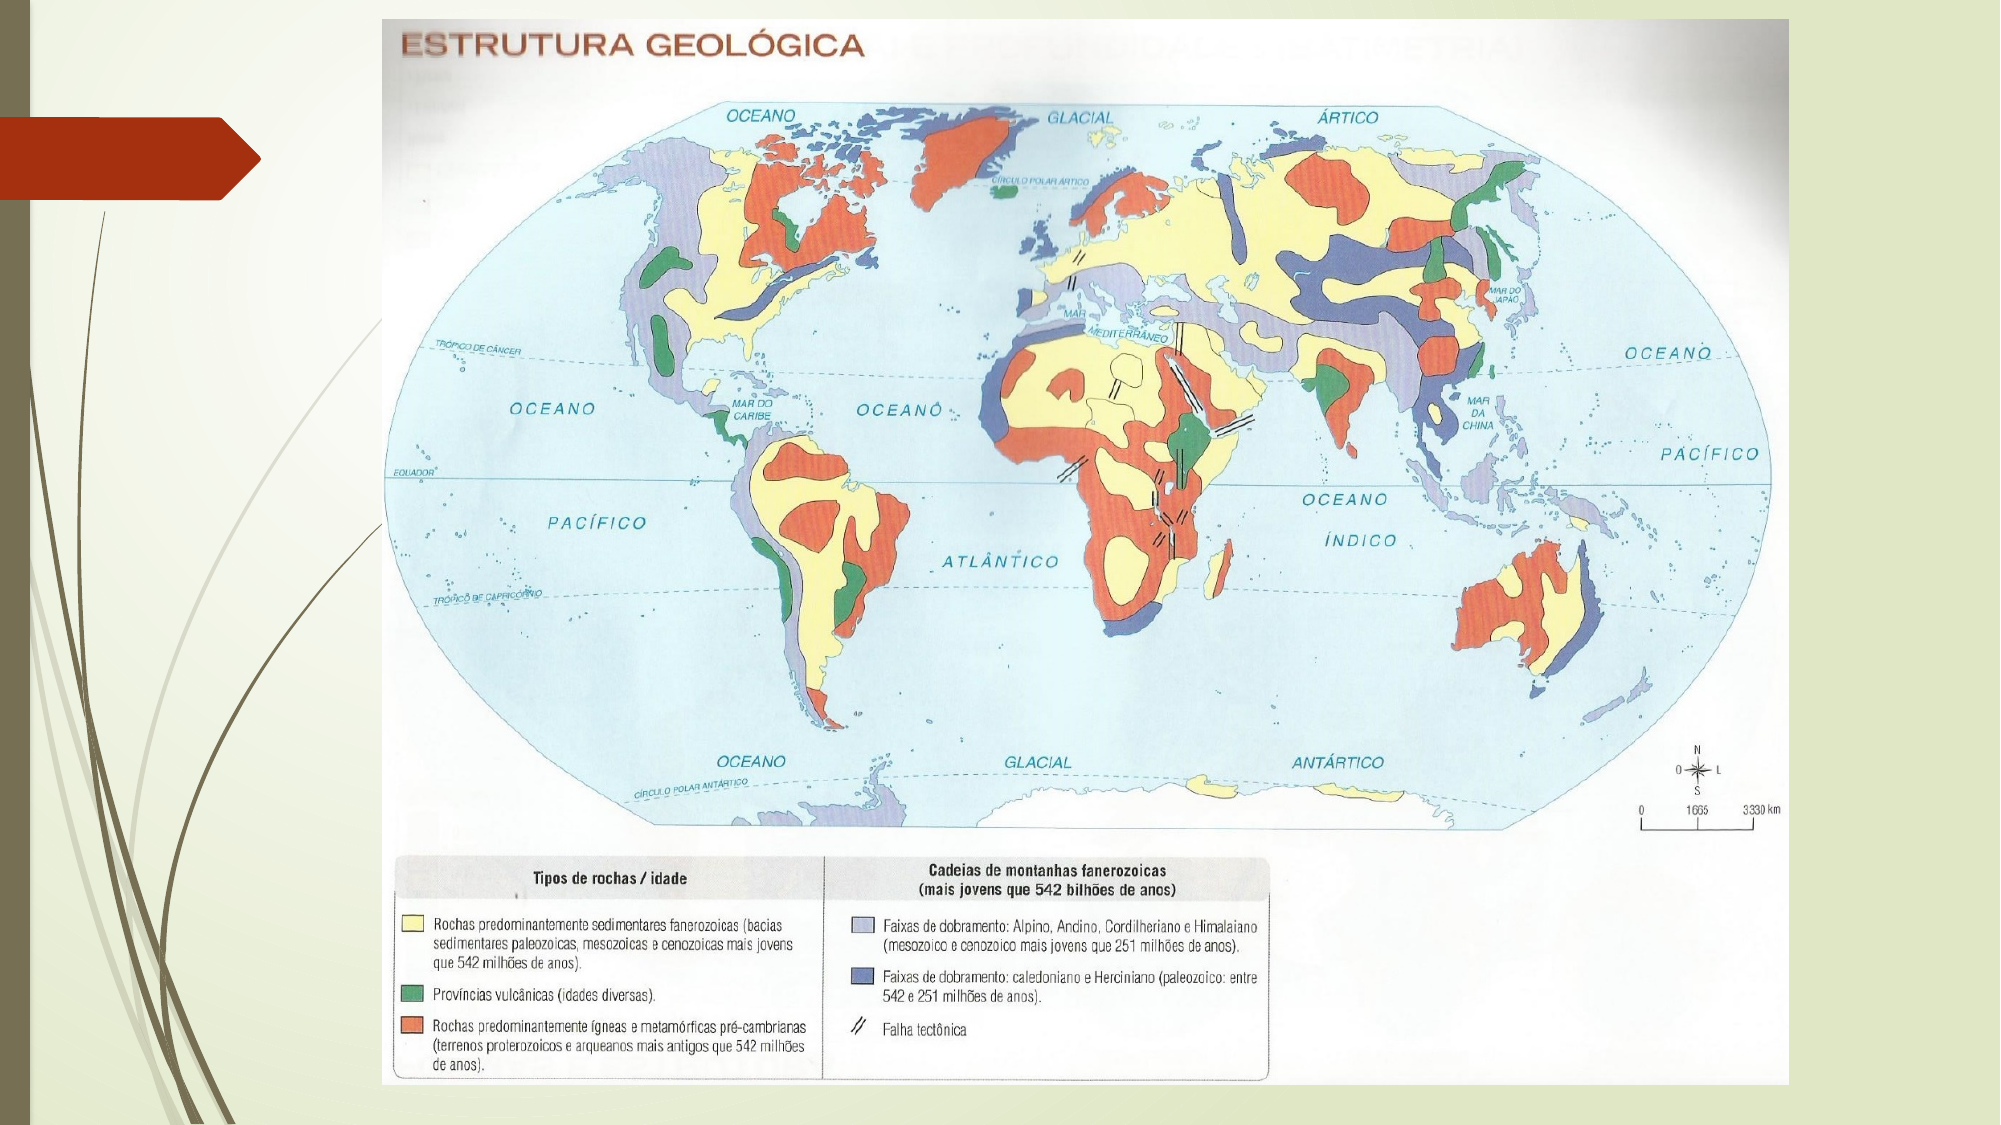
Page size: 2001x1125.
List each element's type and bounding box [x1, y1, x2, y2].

list [382, 18, 1789, 1086]
